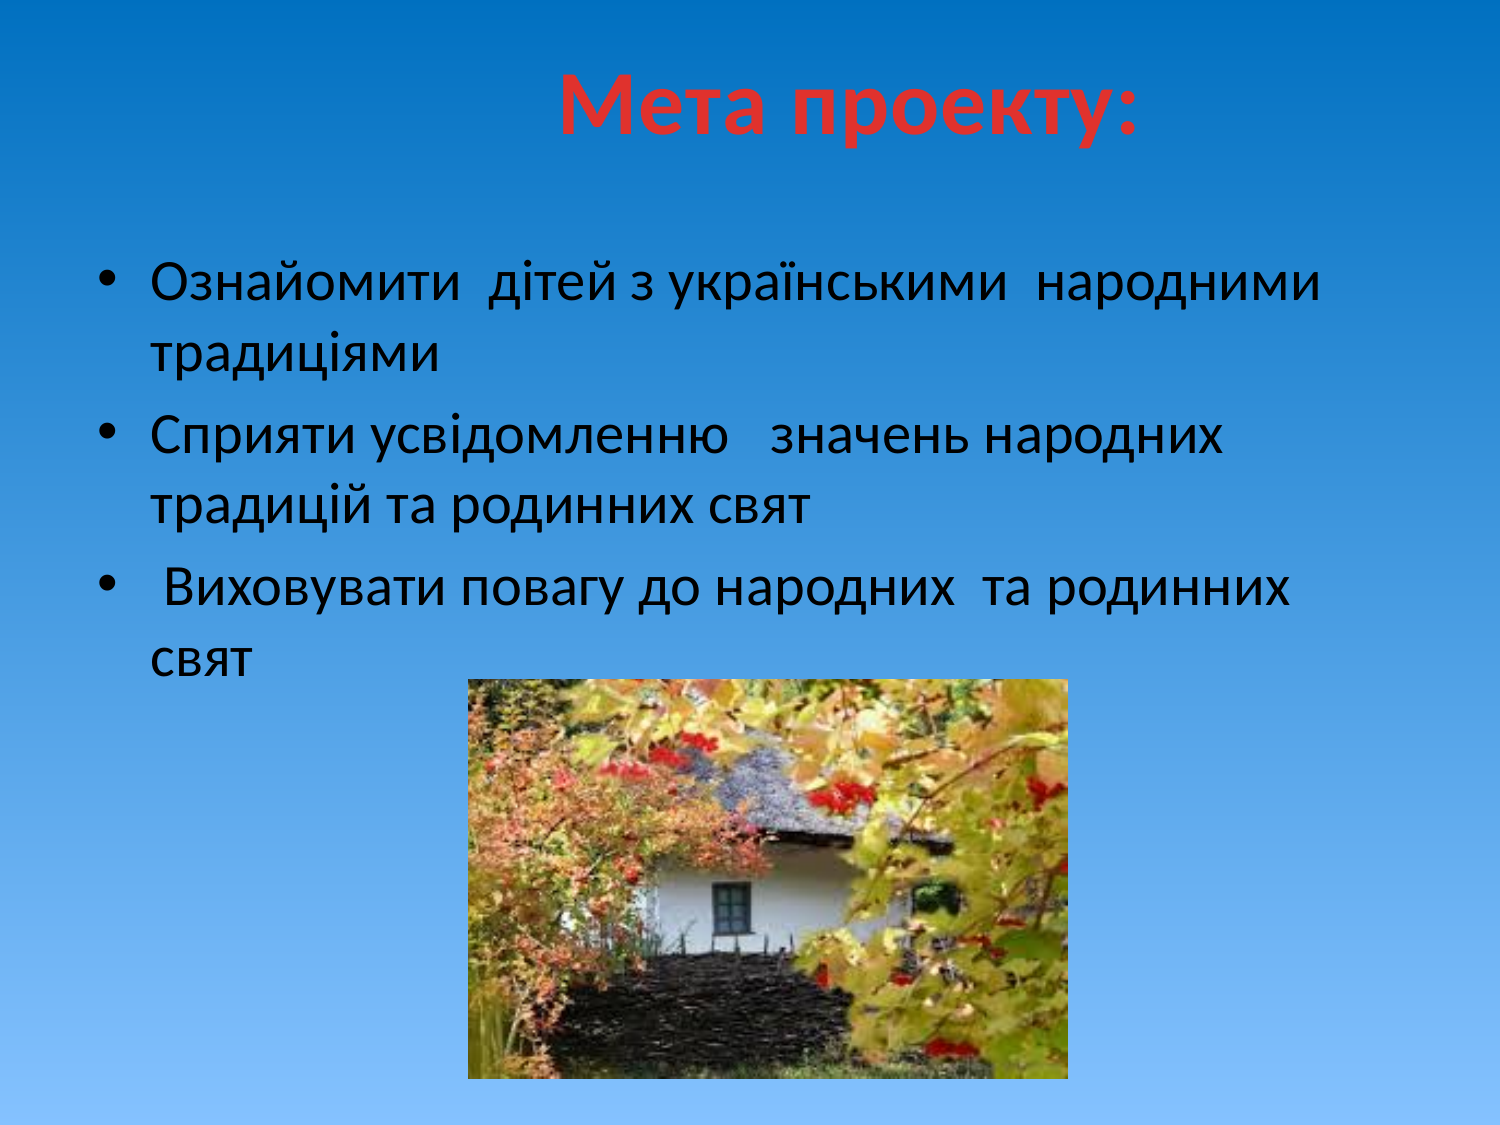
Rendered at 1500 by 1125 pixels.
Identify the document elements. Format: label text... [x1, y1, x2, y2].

list Ознайомити дітей з українськими народними традиціями Сприяти усвідомленню значень народних традицій та родинних свят Виховувати повагу до народних та родинних свят [82, 152, 1383, 926]
picture [468, 679, 1068, 1079]
text_box Мета проекту: [480, 35, 1219, 160]
